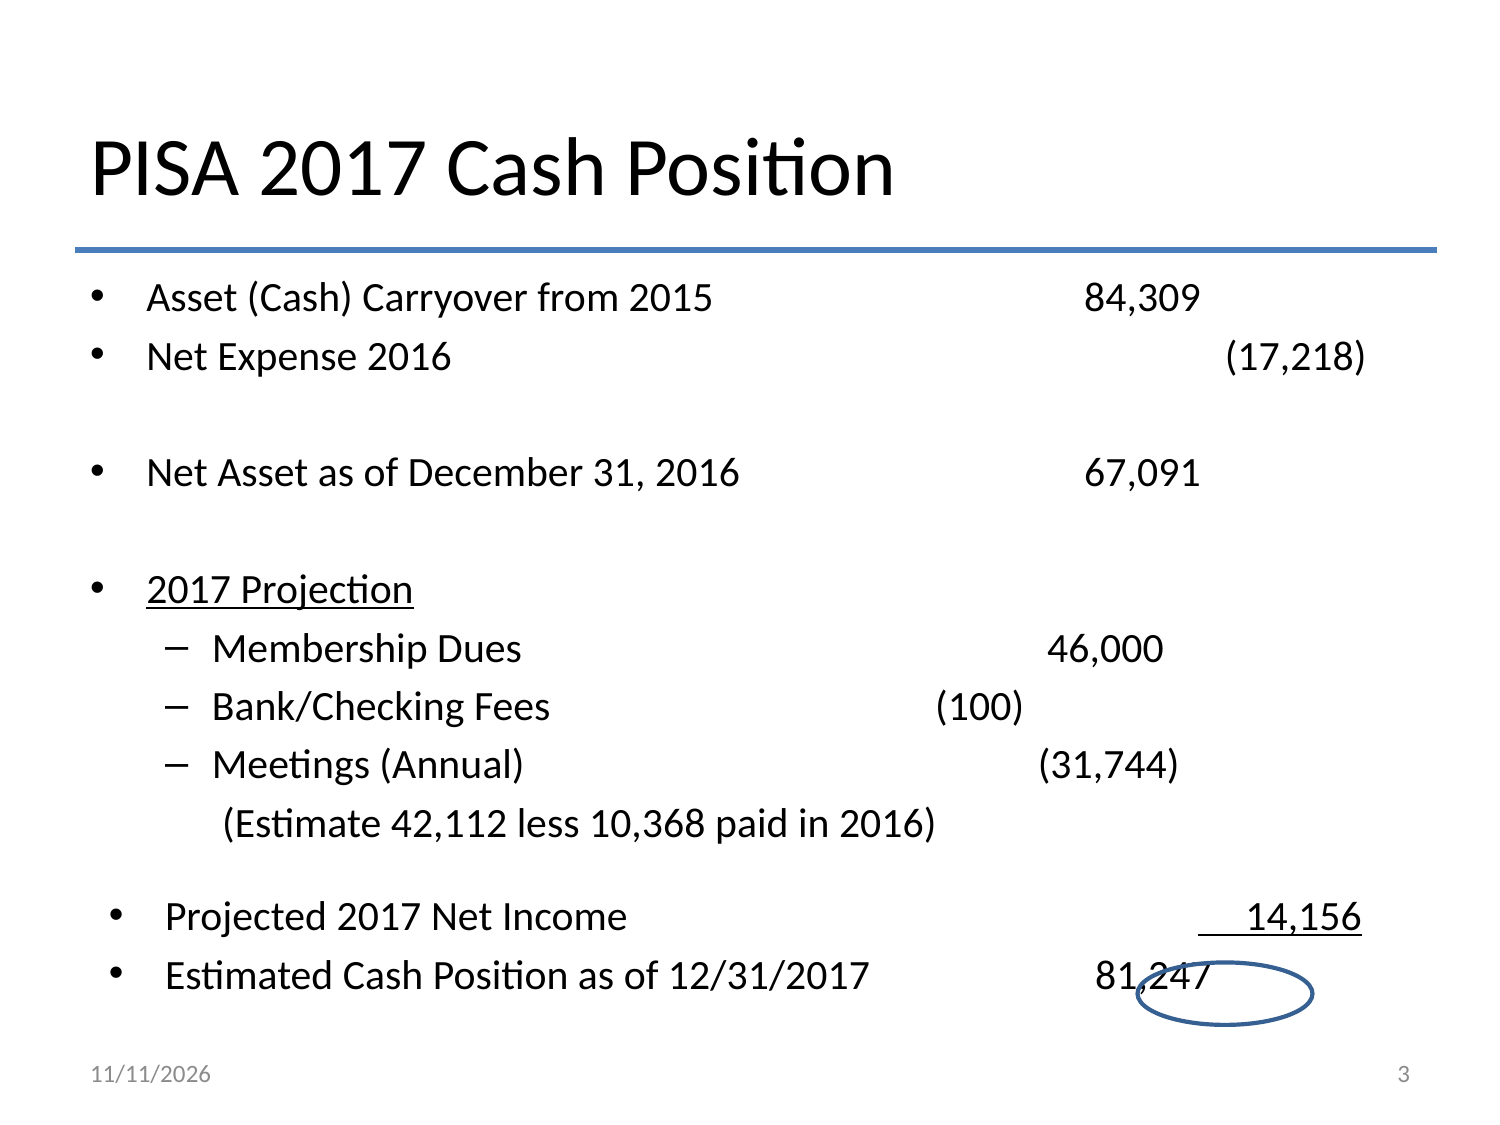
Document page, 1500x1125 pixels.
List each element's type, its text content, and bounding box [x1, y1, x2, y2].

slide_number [75, 1042, 425, 1103]
title PISA 2017 Cash Position [75, 87, 1425, 238]
slide_number 3 [1074, 1042, 1425, 1103]
list Asset (Cash) Carryover from 2015 84,309 Net Expense 2016 (17,218) Net Asset as of December 31, 2016 67,091 2017 Projection Membership Dues 46,000 Bank/Checking Fees (100) Meetings (Annual) (31,744) (Estimate 42,112 less 10,368 paid in 2016) Projected 2017 Net Income 14,156 Estimated Cash Position as of 12/31/2017 81,247 [75, 262, 1425, 1050]
text_box [1135, 960, 1315, 1027]
